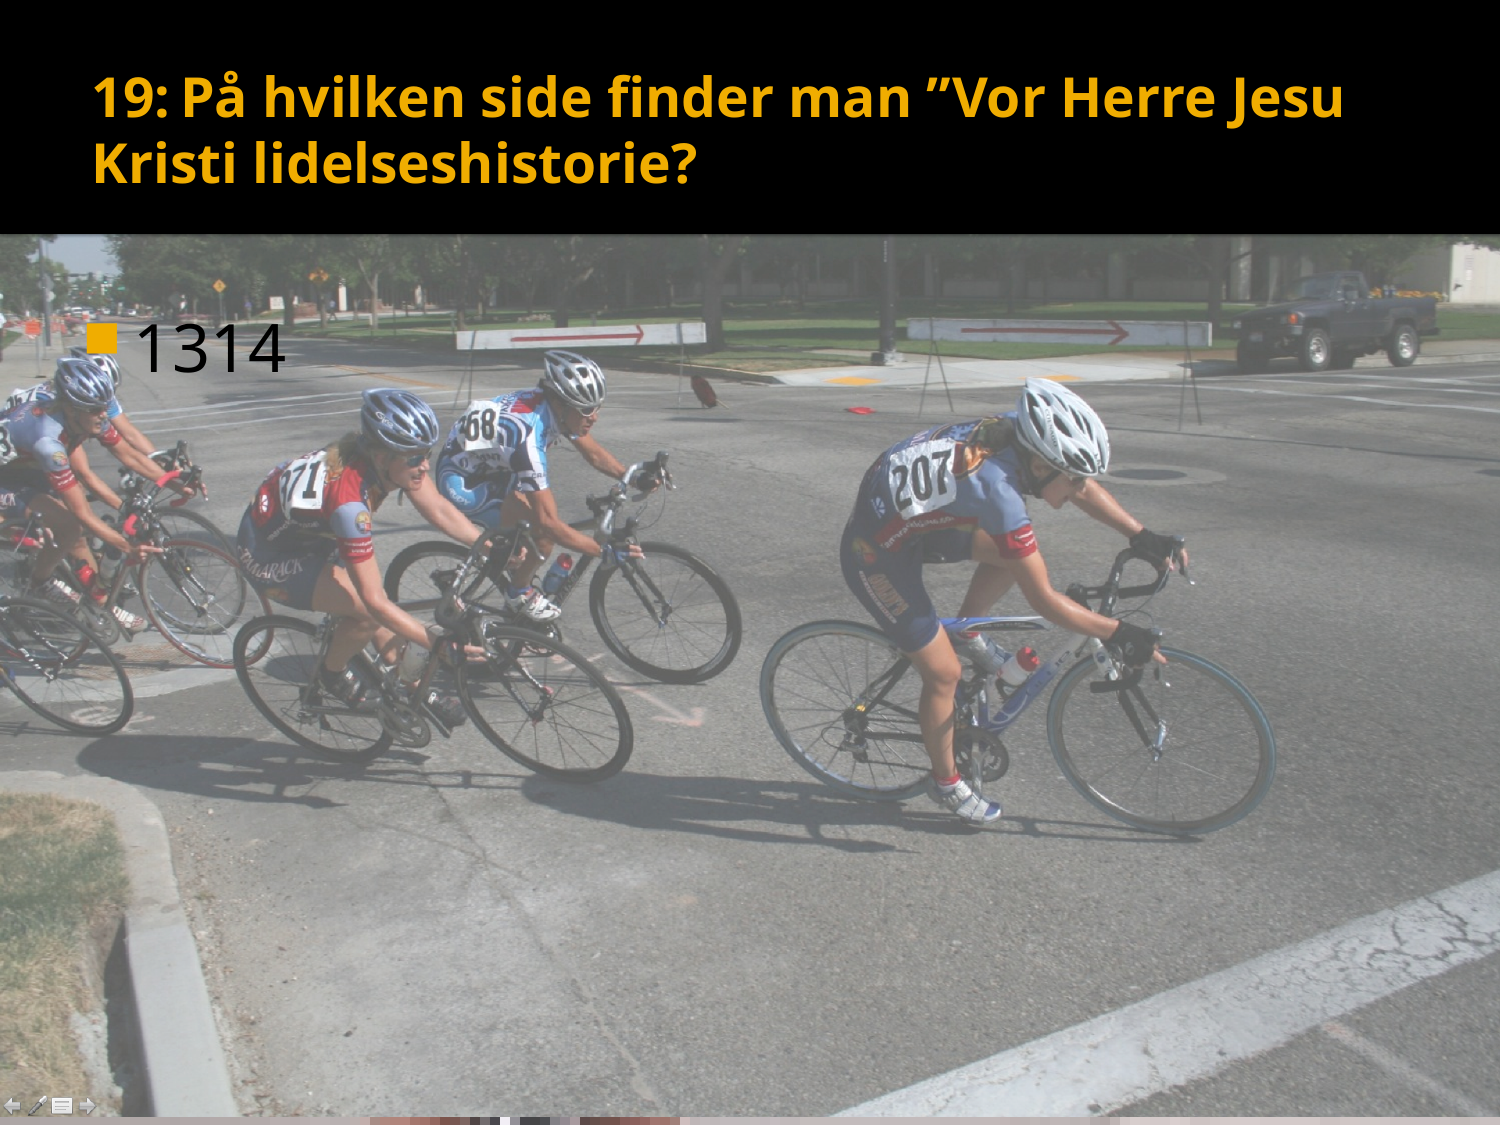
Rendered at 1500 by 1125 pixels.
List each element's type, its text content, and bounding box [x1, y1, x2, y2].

picture [0, 234, 1500, 1117]
list 1314 [53, 290, 1404, 1050]
title 19: På hvilken side finder man ”Vor Herre Jesu Kristi lidelseshistorie? [76, 54, 1427, 203]
